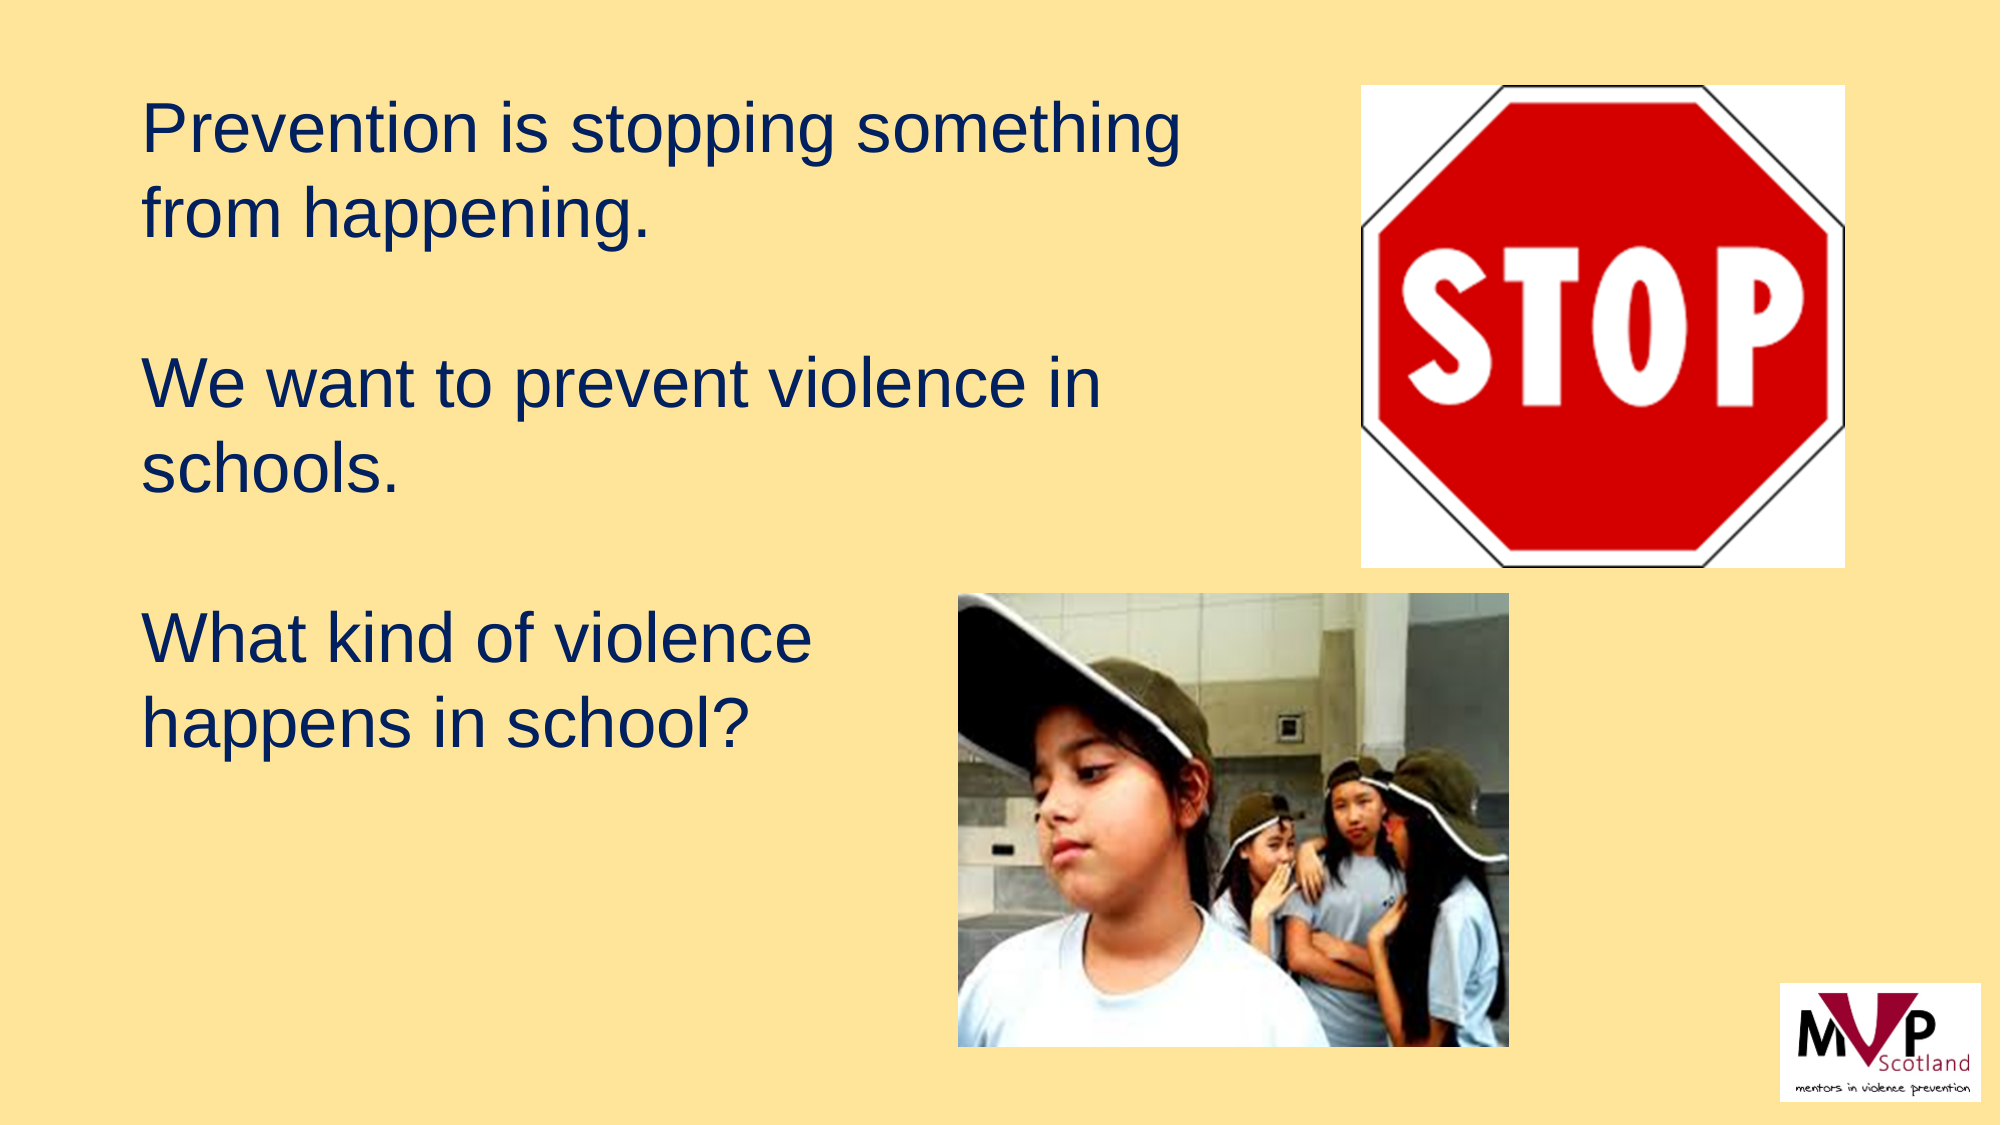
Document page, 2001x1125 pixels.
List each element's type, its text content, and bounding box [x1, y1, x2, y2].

picture [1360, 85, 1845, 568]
picture [958, 593, 1509, 1048]
picture [1780, 983, 1981, 1102]
title Prevention is stopping something from happening. We want to prevent violence in schools. What kind of violence happens in school? [126, 343, 1355, 585]
